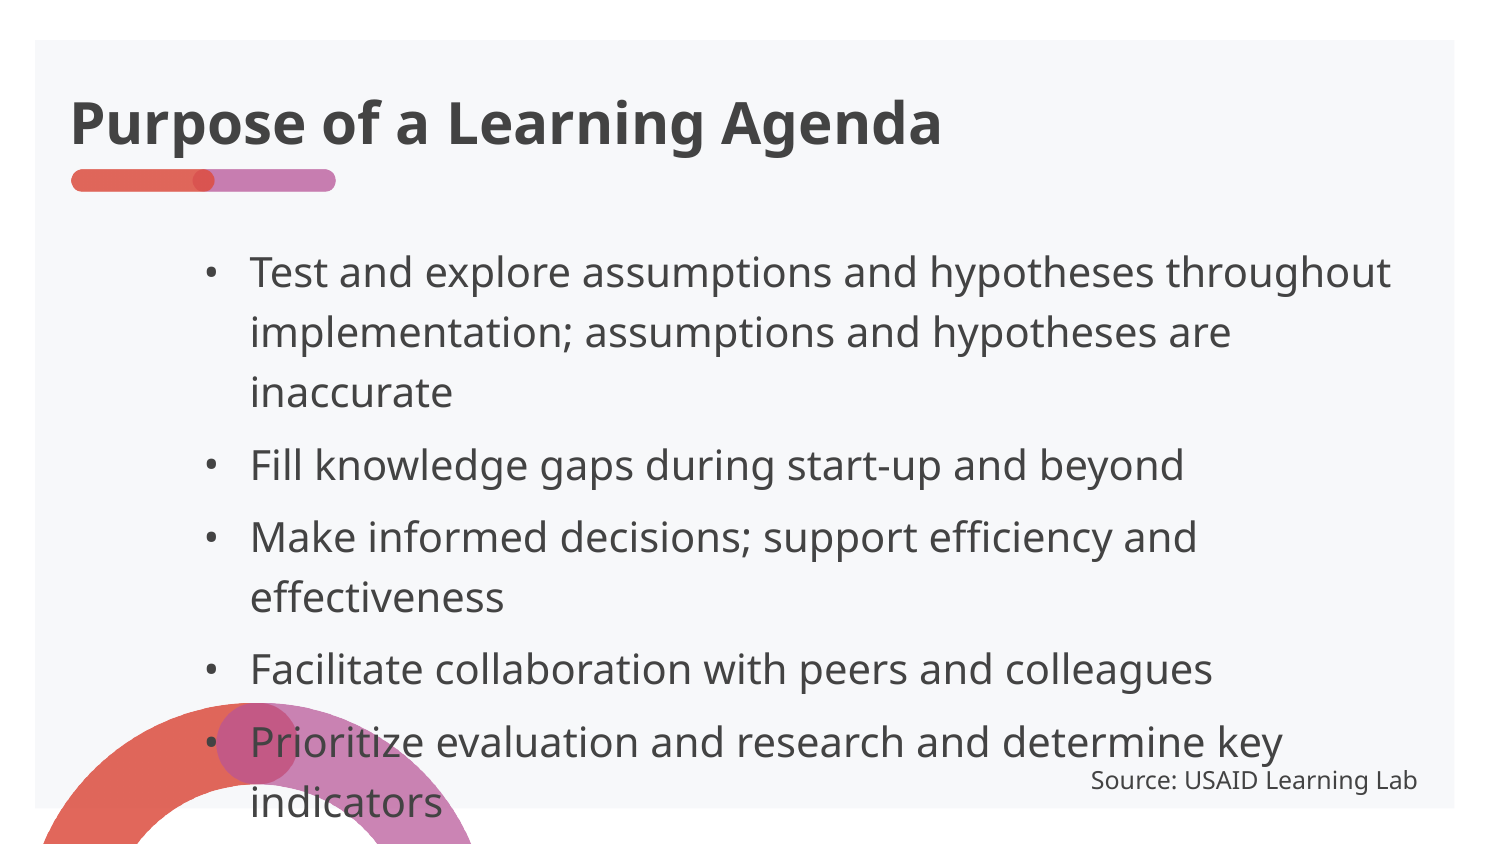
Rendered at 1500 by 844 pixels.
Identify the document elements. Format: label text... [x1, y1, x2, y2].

title Purpose of a Learning Agenda [54, 71, 1452, 166]
list Test and explore assumptions and hypotheses throughout implementation; assumptions and hypotheses are inaccurate Fill knowledge gaps during start-up and beyond Make informed decisions; support efficiency and effectiveness Facilitate collaboration with peers and colleagues Prioritize evaluation and research and determine key indicators [169, 220, 1452, 695]
text_box Source: USAID Learning Lab [1075, 749, 1500, 810]
picture [24, 703, 490, 844]
picture [71, 169, 336, 192]
